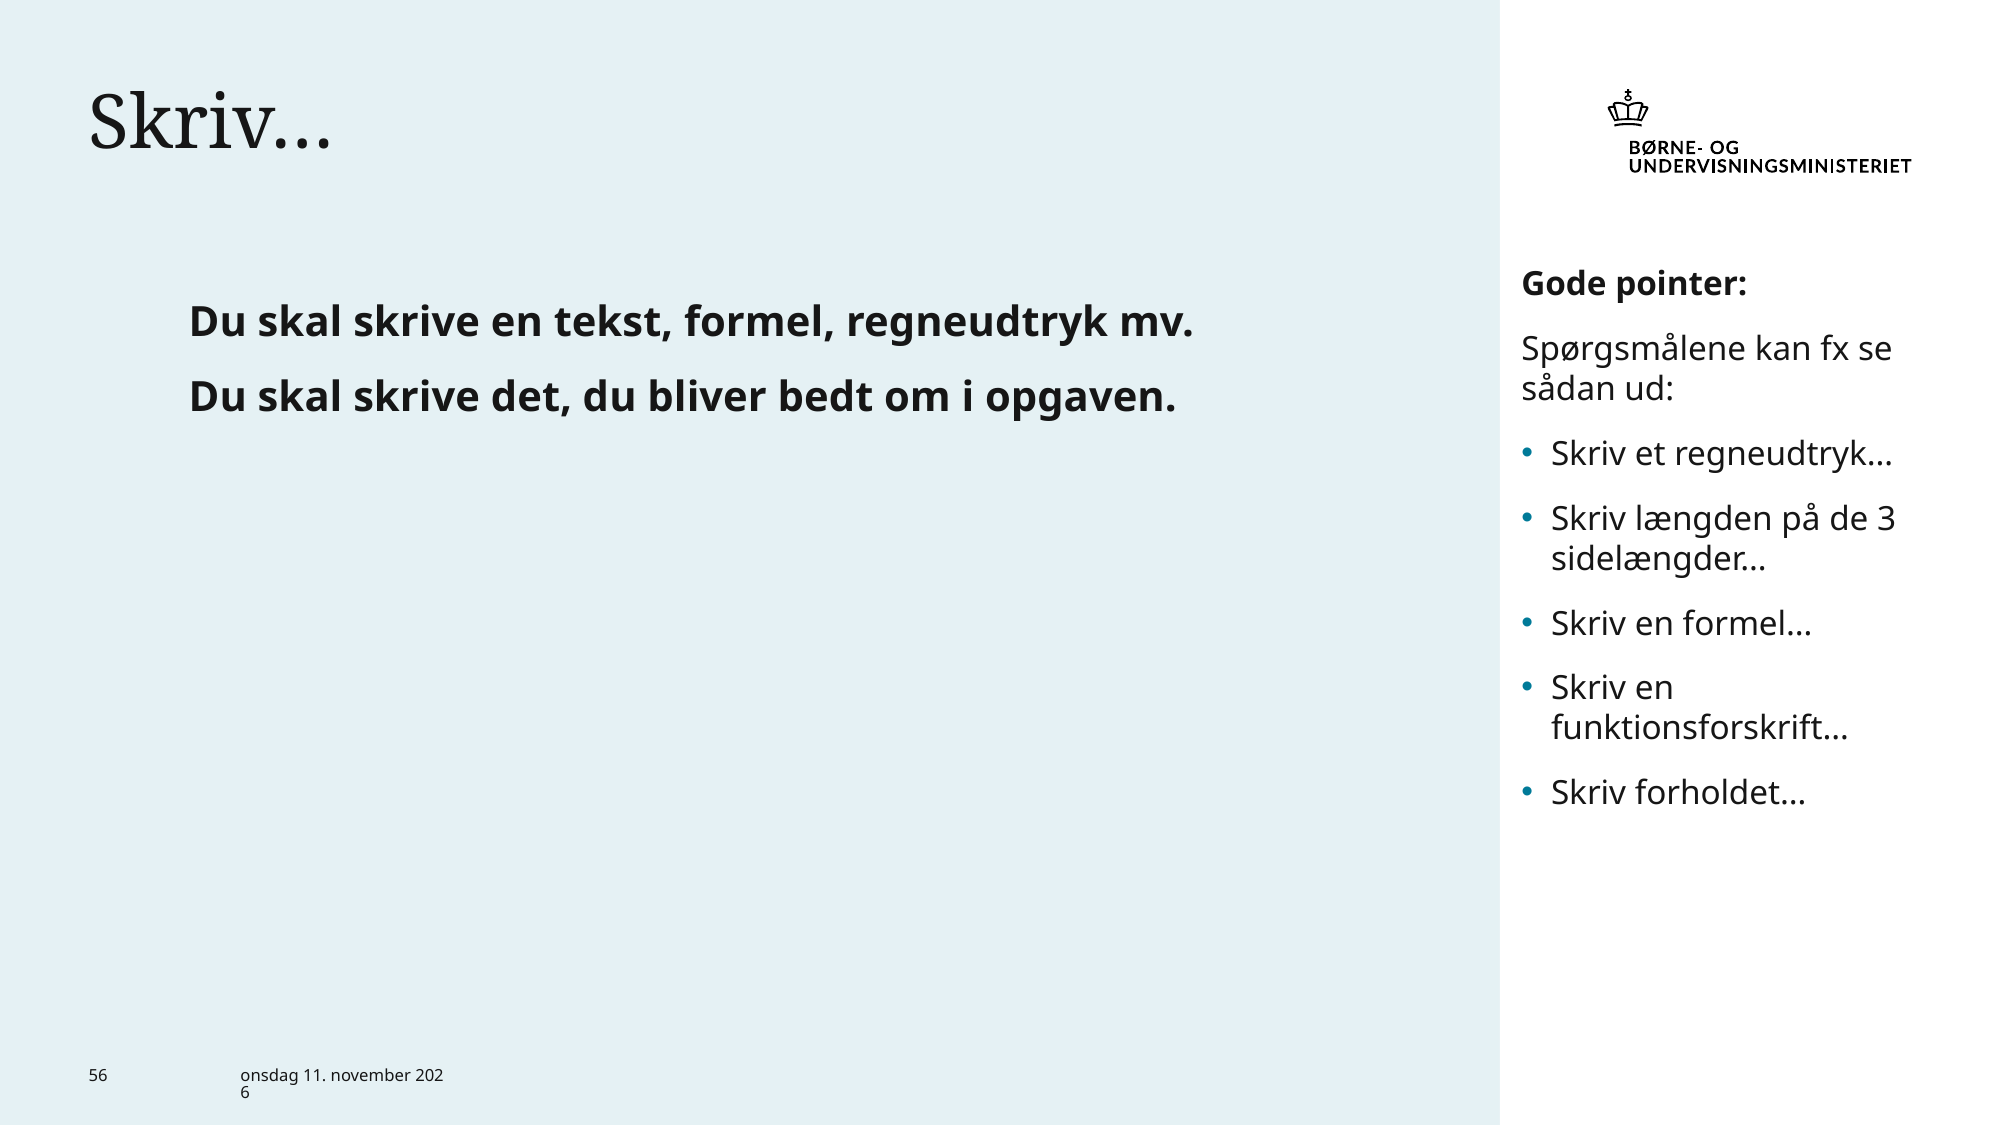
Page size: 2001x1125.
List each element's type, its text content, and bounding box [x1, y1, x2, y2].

title Skriv… [88, 88, 1456, 242]
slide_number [240, 1058, 449, 1088]
list Du skal skrive en tekst, formel, regneudtryk mv. Du skal skrive det, du bliver bedt om i opgaven. [188, 295, 1521, 1037]
list Gode pointer: Spørgsmålene kan fx se sådan ud: Skriv et regneudtryk… Skriv længden på de 3 sidelængder… Skriv en formel… Skriv en funktionsforskrift… Skriv forholdet… [1521, 295, 1977, 1037]
slide_number 56 [88, 1058, 134, 1088]
